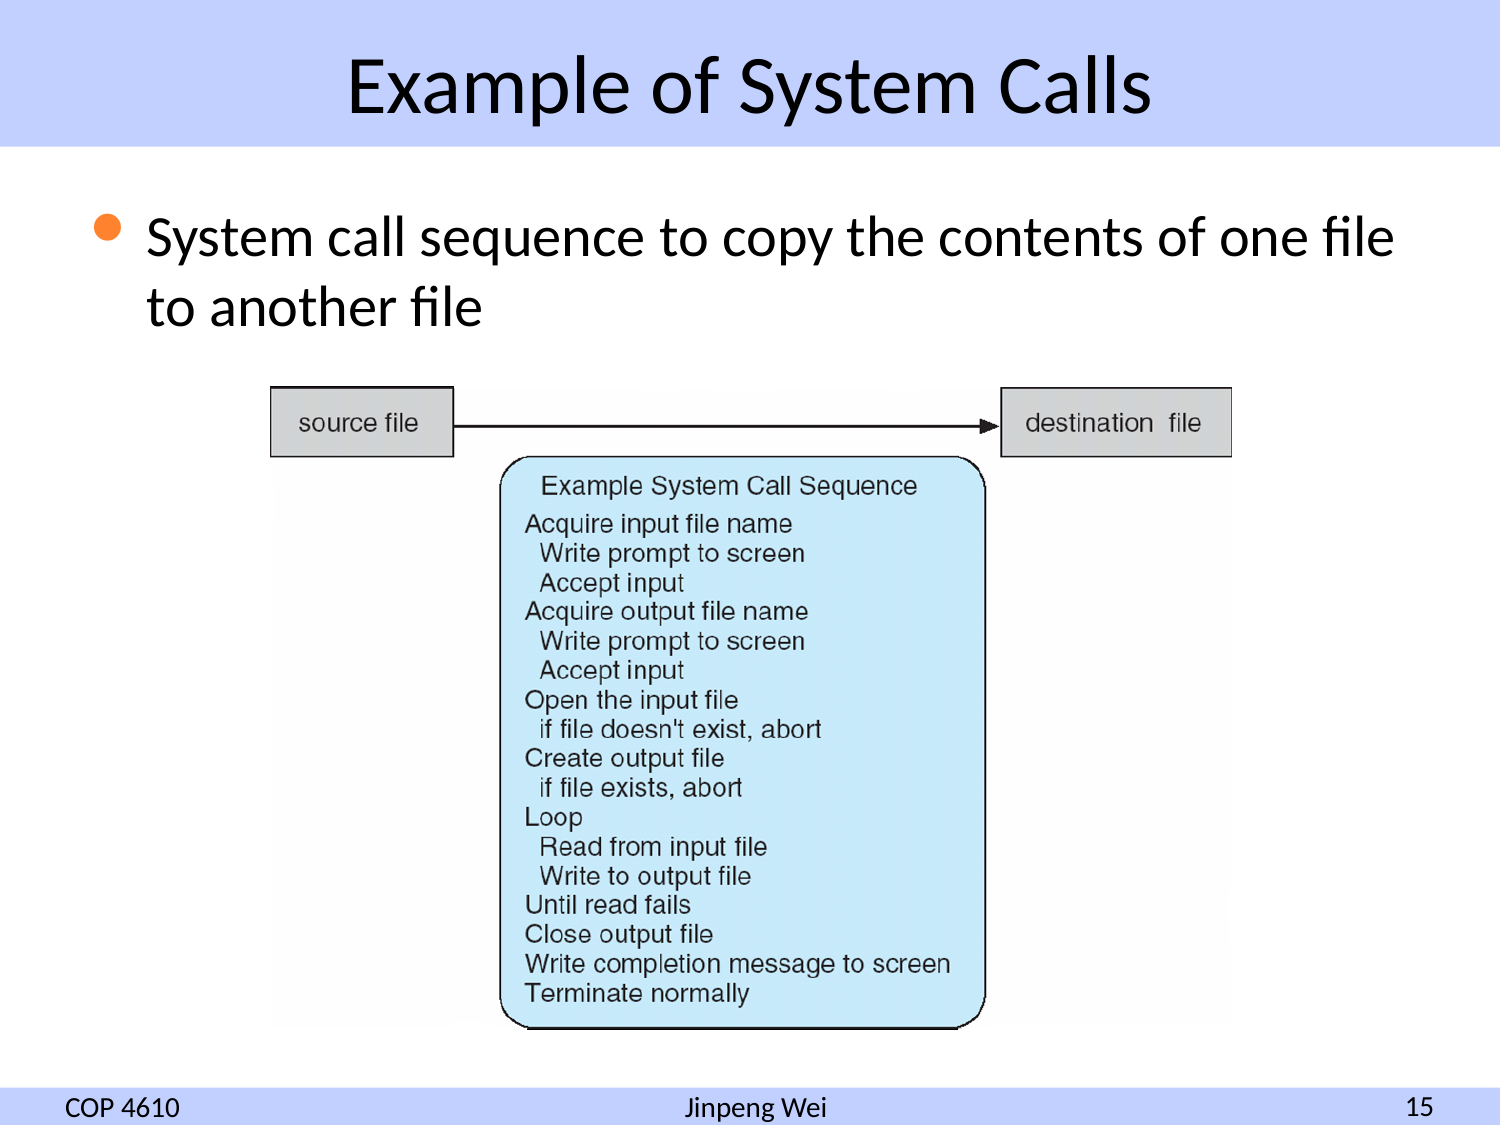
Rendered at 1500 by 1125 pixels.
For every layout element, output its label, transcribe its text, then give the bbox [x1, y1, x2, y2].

slide_number 15 [1374, 1087, 1450, 1125]
picture [263, 378, 1238, 1038]
title Example of System Calls [74, 0, 1426, 160]
footer COP 4610 [49, 1087, 238, 1125]
list System call sequence to copy the contents of one file to another file [74, 190, 1426, 1017]
